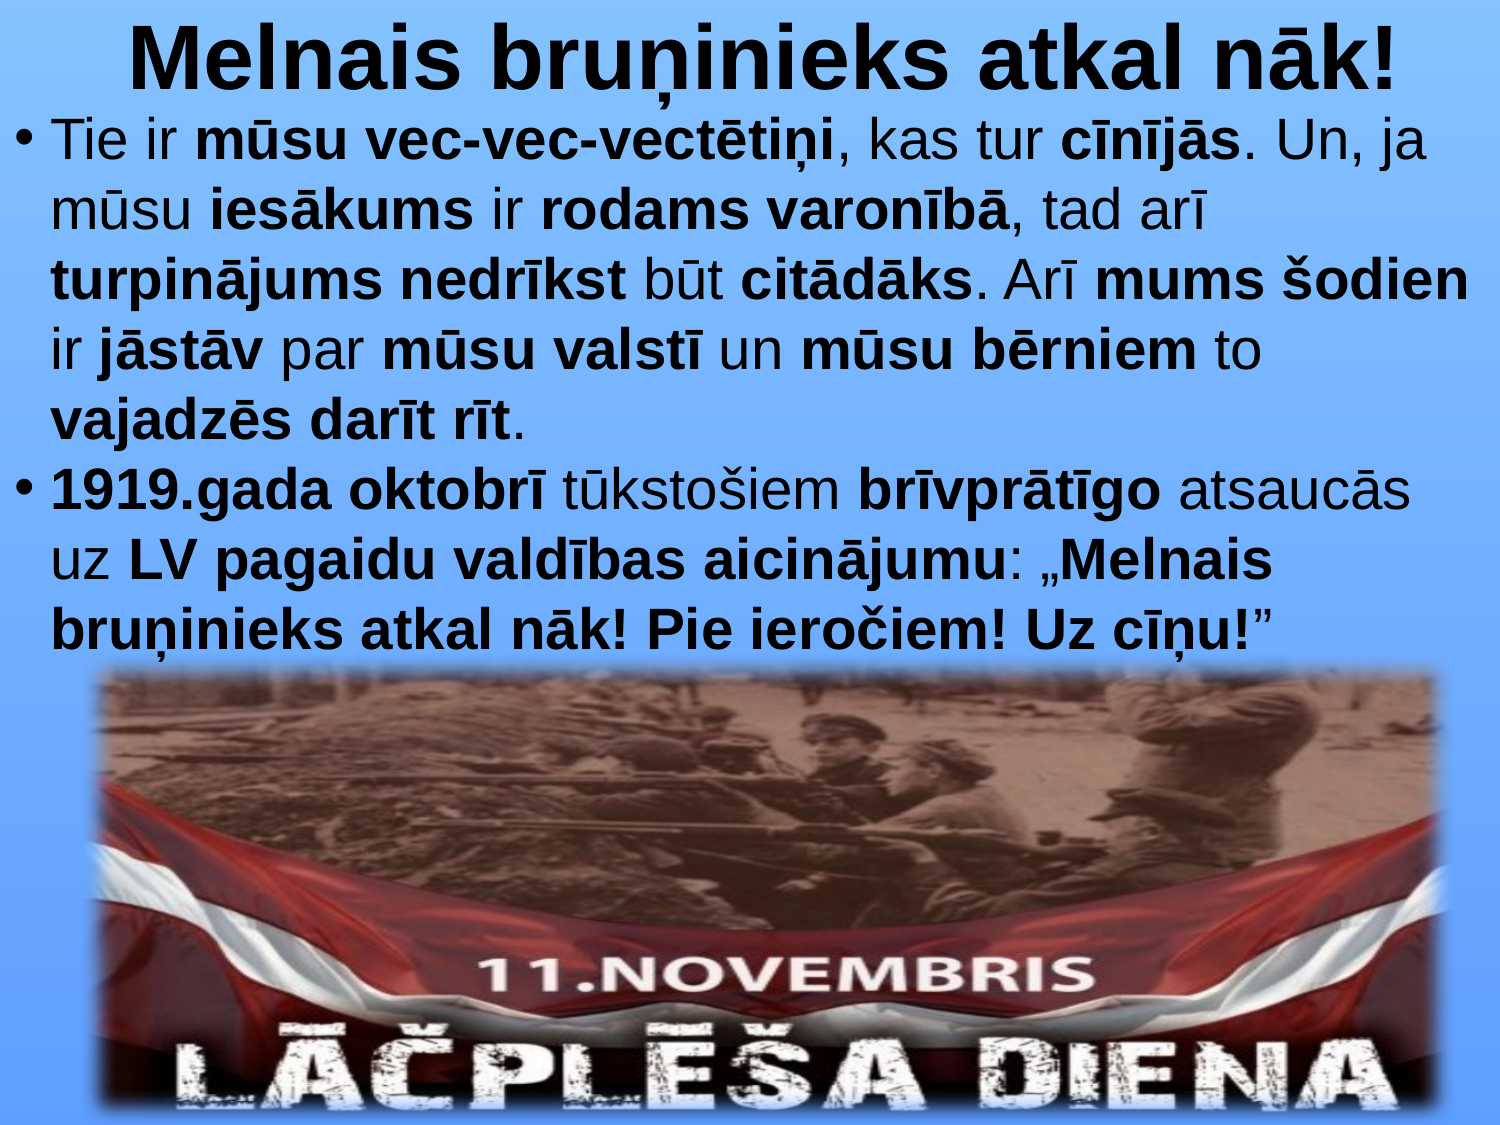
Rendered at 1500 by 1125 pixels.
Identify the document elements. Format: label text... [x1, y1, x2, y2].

title Melnais bruņinieks atkal nāk! [29, 0, 1500, 93]
text_box Tie ir mūsu vec-vec-vectētiņi, kas tur cīnījās. Un, ja mūsu iesākums ir rodams varonībā, tad arī turpinājums nedrīkst būt citādāks. Arī mums šodien ir jāstāv par mūsu valstī un mūsu bērniem to vajadzēs darīt rīt. 1919.gada oktobrī tūkstošiem brīvprātīgo atsaucās uz LV pagaidu valdības aicinājumu: „Melnais bruņinieks atkal nāk! Pie ieročiem! Uz cīņu!” [0, 93, 1500, 669]
picture [81, 653, 1454, 1125]
